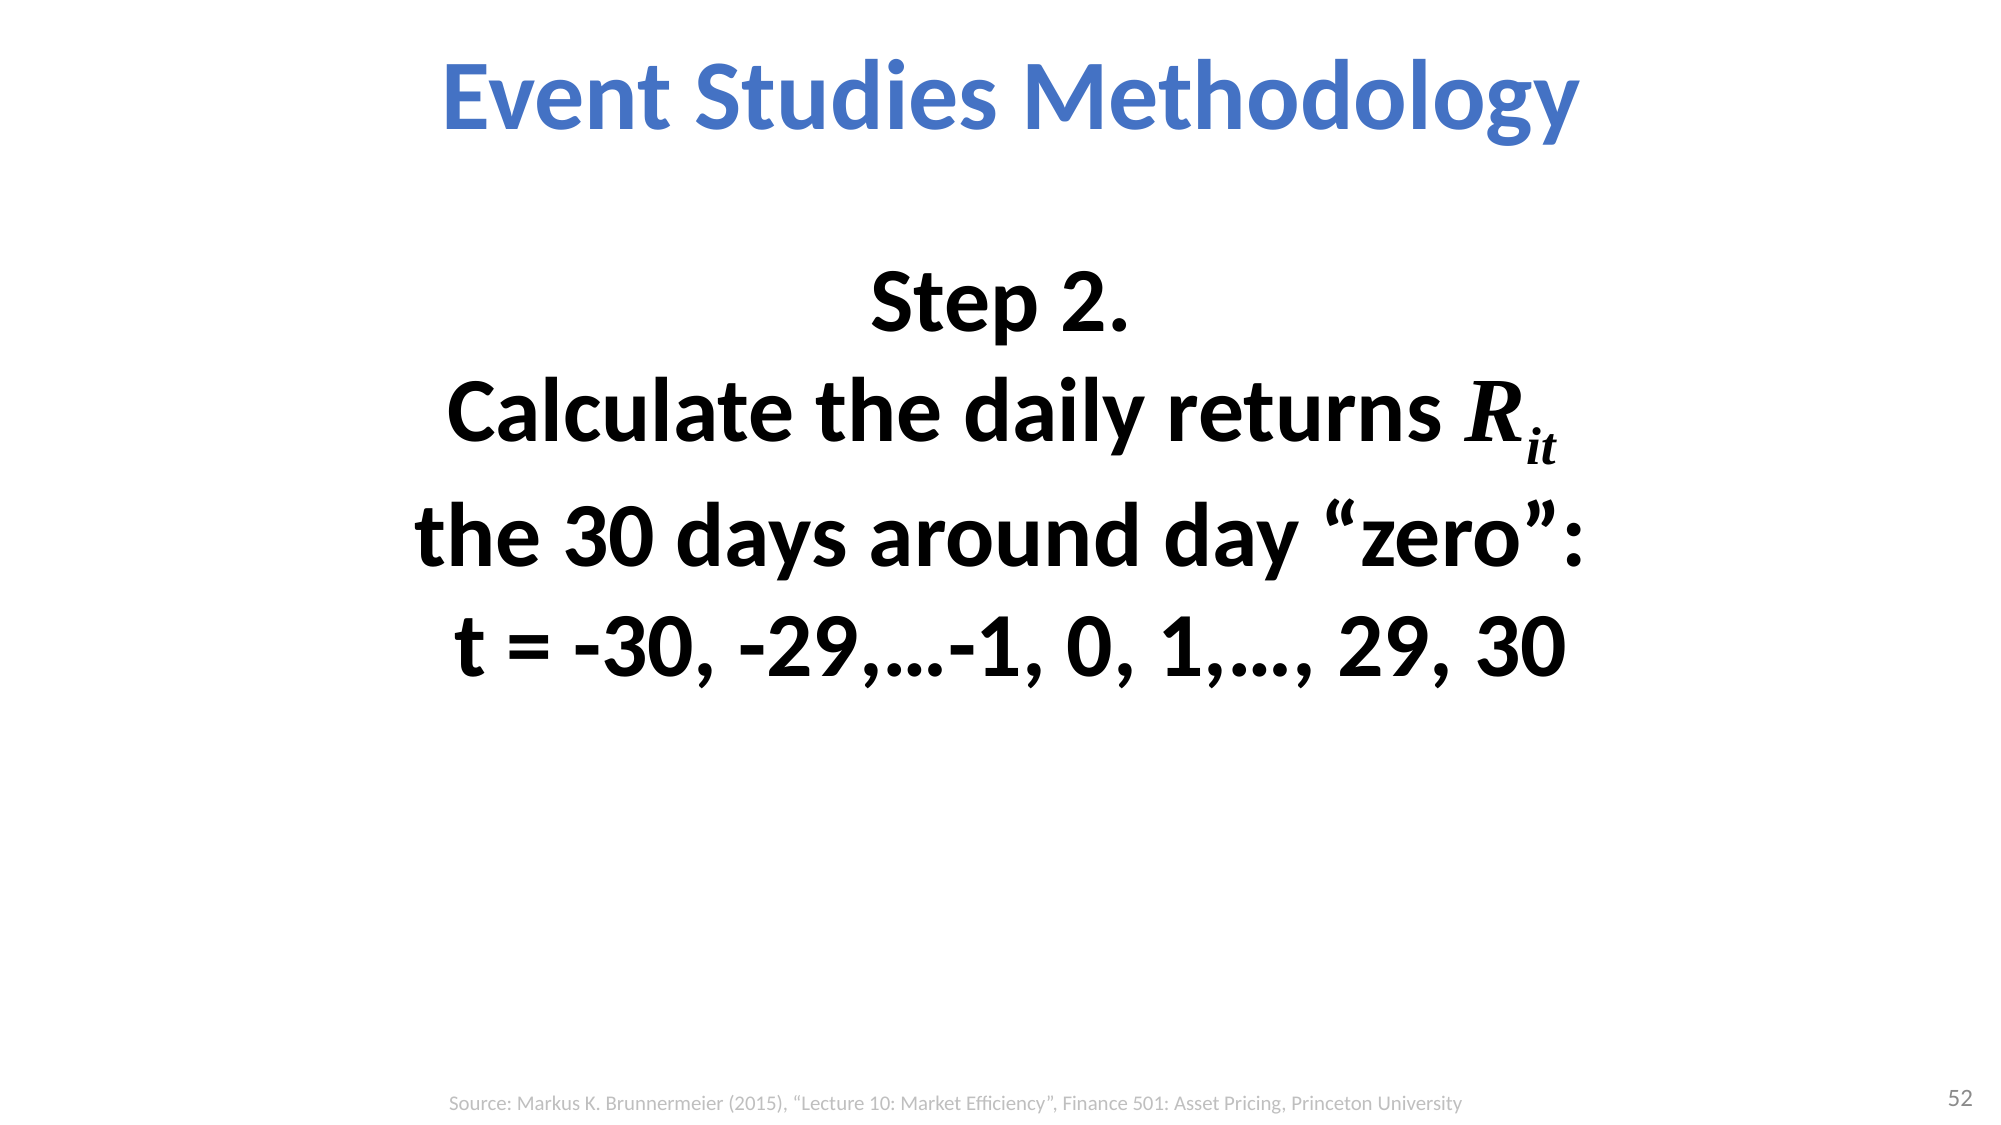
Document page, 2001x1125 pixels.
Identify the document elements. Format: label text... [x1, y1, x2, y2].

list Step 2. Calculate the daily returns Rit the 30 days around day “zero”: t = -30, -29,…-1, 0, 1,…, 29, 30 [291, 232, 1733, 1070]
title Event Studies Methodology [336, 13, 1687, 167]
slide_number 52 [1830, 1076, 1989, 1116]
text_box Source: Markus K. Brunnermeier (2015), “Lecture 10: Market Efficiency”, Finance 501: Asset Pricing, Princeton University [434, 1082, 1478, 1122]
